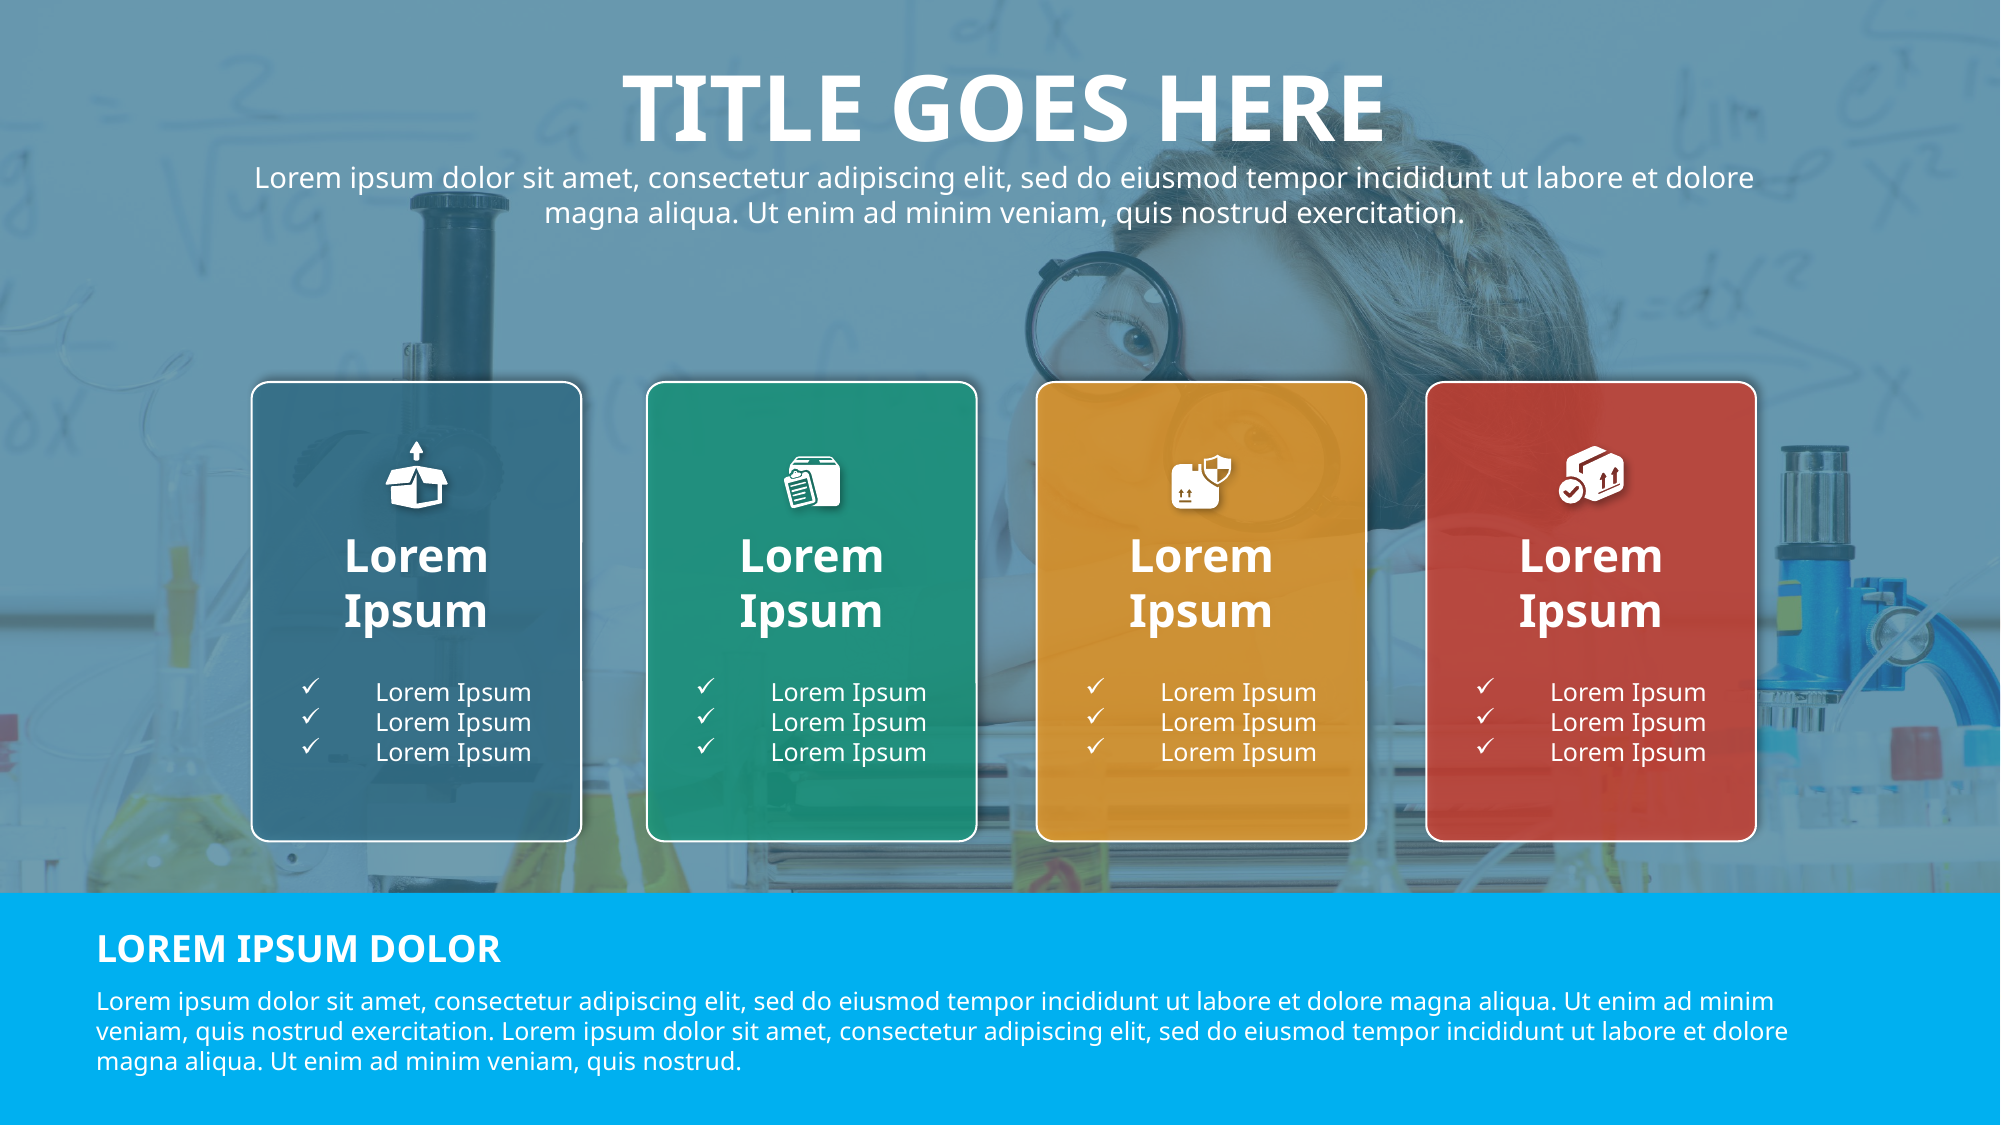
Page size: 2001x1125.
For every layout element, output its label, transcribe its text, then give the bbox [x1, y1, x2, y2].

text_box [1558, 479, 1584, 504]
text_box [1171, 454, 1232, 509]
text_box [385, 465, 448, 509]
text_box Lorem Ipsum Lorem Ipsum Lorem Ipsum Lorem Ipsum [250, 380, 583, 843]
text_box Lorem Ipsum Lorem Ipsum Lorem Ipsum Lorem Ipsum [1035, 380, 1368, 843]
text_box [0, 892, 2000, 1125]
text_box [409, 441, 423, 461]
text_box Lorem Ipsum Lorem Ipsum Lorem Ipsum Lorem Ipsum [1425, 380, 1757, 843]
text_box LOREM IPSUM DOLOR Lorem ipsum dolor sit amet, consectetur adipiscing elit, sed do eiusmod tempor incididunt ut labore et dolore magna aliqua. Ut enim ad minim veniam, quis nostrud exercitation. Lorem ipsum dolor sit amet, consectetur adipiscing elit, sed do eiusmod tempor incididunt ut labore et dolore magna aliqua. Ut enim ad minim veniam, quis nostrud. [81, 918, 1818, 1083]
text_box Lorem Ipsum Lorem Ipsum Lorem Ipsum Lorem Ipsum [645, 380, 978, 843]
text_box TITLE GOES HERE Lorem ipsum dolor sit amet, consectetur adipiscing elit, sed do eiusmod tempor incididunt ut labore et dolore magna aliqua. Ut enim ad minim veniam, quis nostrud exercitation. [192, 42, 1818, 237]
text_box [1566, 446, 1624, 502]
text_box [784, 456, 840, 509]
